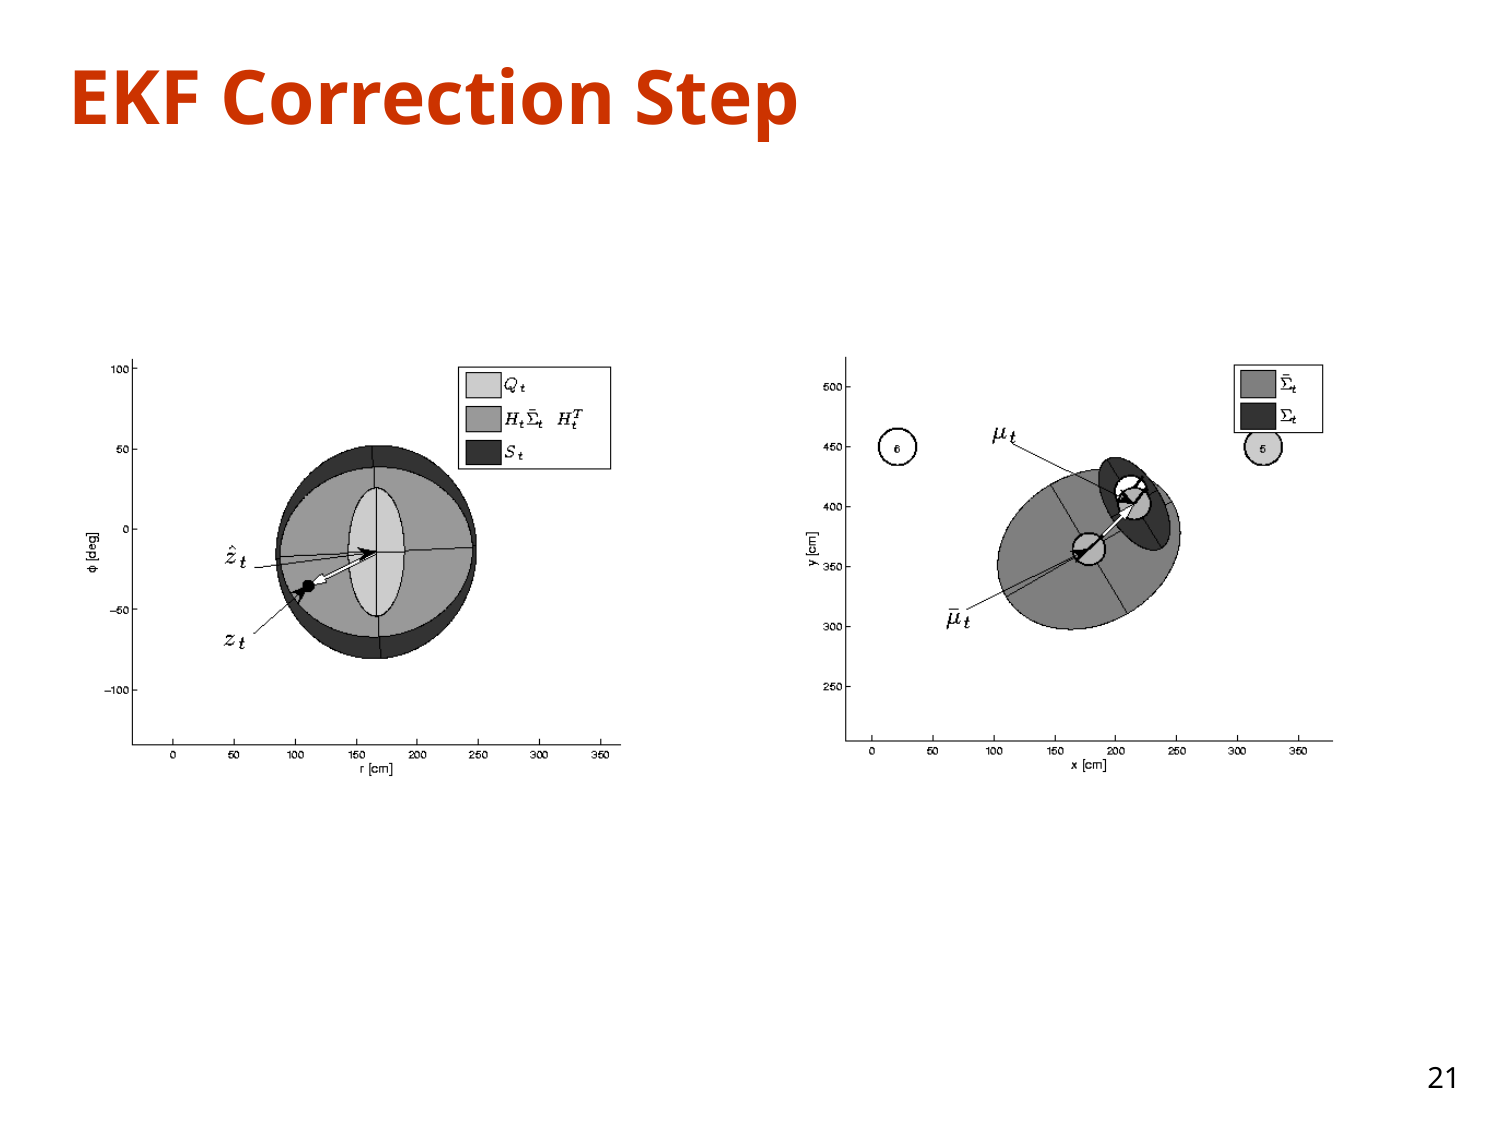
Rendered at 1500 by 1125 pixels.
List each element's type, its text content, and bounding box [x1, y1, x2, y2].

picture [795, 346, 1344, 784]
slide_number 21 [1375, 1031, 1476, 1107]
picture [75, 347, 633, 787]
title EKF Correction Step [53, 41, 1478, 147]
